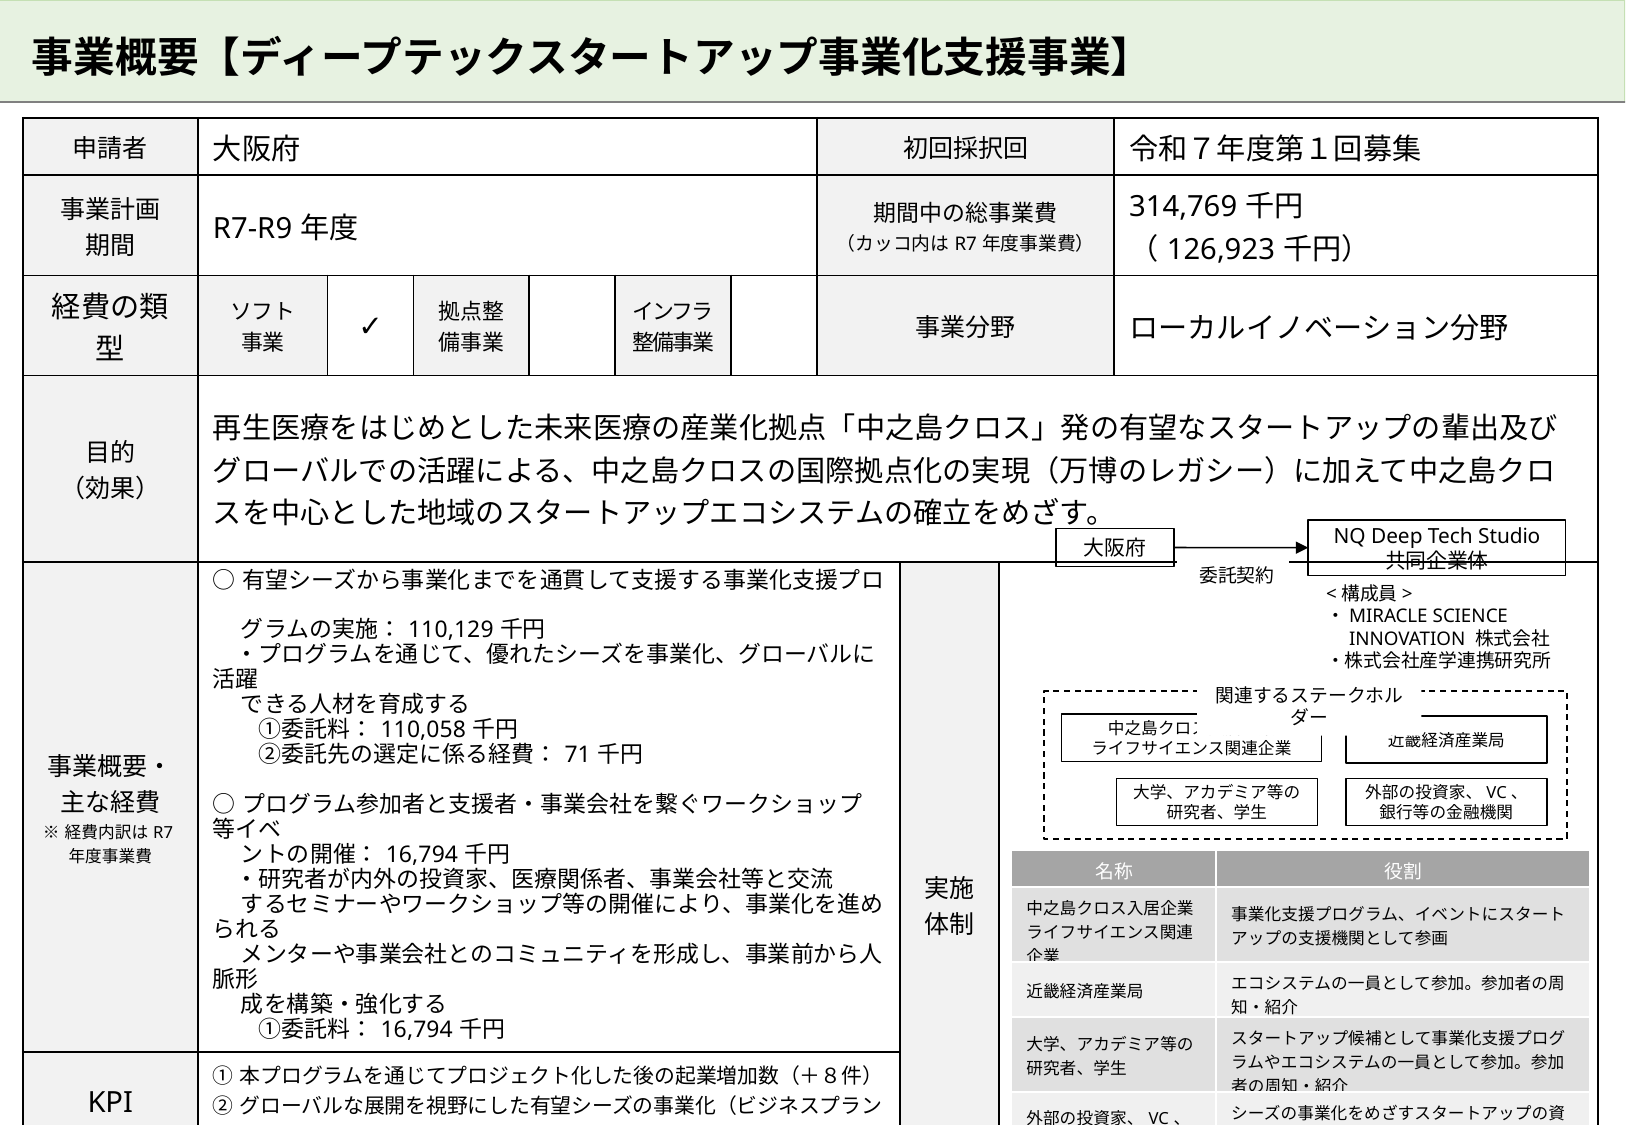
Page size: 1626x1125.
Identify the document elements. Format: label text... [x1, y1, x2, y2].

table_cell KPI ※カッコ内の数値は最終事業年度までの「KPI増加分の累計」の目標値 [24, 1053, 197, 1125]
table_cell ○有望シーズから事業化までを通貫して支援する事業化支援プロ グラムの実施：110,129千円 ・プログラムを通じて、優れたシーズを事業化、グローバルに活躍 できる人材を育成する ①委託料：110,058千円 ②委託先の選定に係る経費：71千円 ○プログラム参加者と支援者・事業会社を繋ぐワークショップ等イベ ントの開催：16,794千円 ・研究者が内外の投資家、医療関係者、事業会社等と交流 するセミナーやワークショップ等の開催により、事業化を進められる メンターや事業会社とのコミュニティを形成し、事業前から人脈形 成を構築・強化する ①委託料：16,794千円 [199, 563, 899, 1051]
table_cell シーズの事業化をめざすスタートアップの資金調達先候補として参画。起業志望者伴走支援、資金援助 [1217, 1093, 1589, 1125]
table_cell 期間中の総事業費 （カッコ内はR7年度事業費） [818, 176, 1113, 275]
table_header 大阪府 [199, 119, 816, 174]
table_cell ローカルイノベーション分野 [1115, 276, 1597, 375]
table_cell ①本プログラムを通じてプロジェクト化した後の起業増加数（＋８件） ②グローバルな展開を視野にした有望シーズの事業化（ビジネスプランの作成）（＋18回） ③事業を通じたコミュニティへの参加者数（＋300者） ④事業化支援プログラムへの参加者数（＋600者） ⑤ワークショップ等イベントへの合計参加者数(＋600者) [199, 1053, 899, 1125]
table_header 名称 [1012, 851, 1215, 886]
text_box <構成員> ・MIRACLE SCIENCE INNOVATION 株式会社 ・株式会社産学連携研究所 [1311, 573, 1569, 679]
text_box 関連するステークホルダー [1197, 675, 1422, 736]
text_box 大阪府 [1055, 527, 1175, 568]
table_header 令和７年度第１回募集 [1115, 119, 1597, 174]
table_cell 外部の投資家、VC、 銀行等の金融機関 [1012, 1093, 1215, 1125]
table_cell 事業化支援プログラム、イベントにスタートアップの支援機関として参画 [1217, 888, 1589, 961]
table_cell [732, 276, 816, 375]
table_cell インフラ 整備事業 [616, 276, 730, 375]
table_header 申請者 [24, 119, 197, 174]
table_cell 再生医療をはじめとした未来医療の産業化拠点「中之島クロス」発の有望なスタートアップの輩出及びグローバルでの活躍による、中之島クロスの国際拠点化の実現（万博のレガシー）に加えて中之島クロスを中心とした地域のスタートアップエコシステムの確立をめざす。 [199, 376, 1597, 561]
table_cell 事業分野 [818, 276, 1113, 375]
table_cell 314,769千円 （126,923千円） [1115, 176, 1597, 275]
table_cell ✓ [328, 276, 413, 375]
table_cell スタートアップ候補として事業化支援プログラムやエコシステムの一員として参加。参加者の周知・紹介 [1217, 1018, 1589, 1091]
list 事業概要【ディープテックスタートアップ事業化支援事業】 [31, 30, 1594, 102]
text_box 外部の投資家、VC、銀行等の金融機関 [1345, 777, 1548, 827]
table_cell ソフト 事業 [199, 276, 327, 375]
text_box [1043, 690, 1568, 840]
table_cell 目的 （効果） [24, 376, 197, 561]
table_cell 実施 体制 [901, 563, 998, 1125]
table_cell 経費の類型 [24, 276, 197, 375]
table_header 役割 [1217, 851, 1589, 886]
table_cell [530, 276, 614, 375]
table_header 初回採択回 [818, 119, 1113, 174]
table_cell 事業計画 期間 [24, 176, 197, 275]
text_box 大学、アカデミア等の 研究者、学生 [1115, 777, 1318, 827]
table_cell 中之島クロス入居企業 ライフサイエンス関連企業 [1012, 888, 1215, 961]
table_cell エコシステムの一員として参加。参加者の周知・紹介 [1217, 963, 1589, 1016]
text_box NQ Deep Tech Studio 共同企業体 [1307, 519, 1567, 577]
table_cell R7-R9年度 [199, 176, 816, 275]
table_cell 事業概要・ 主な経費 ※経費内訳はR7年度事業費 [24, 563, 197, 1051]
table_cell 拠点整備事業 [414, 276, 528, 375]
table_cell 大学、アカデミア等の 研究者、学生 [1012, 1018, 1215, 1091]
text_box 委託契約 [1177, 556, 1289, 594]
table_cell [1000, 563, 1597, 1125]
table_cell 近畿経済産業局 [1012, 963, 1215, 1016]
